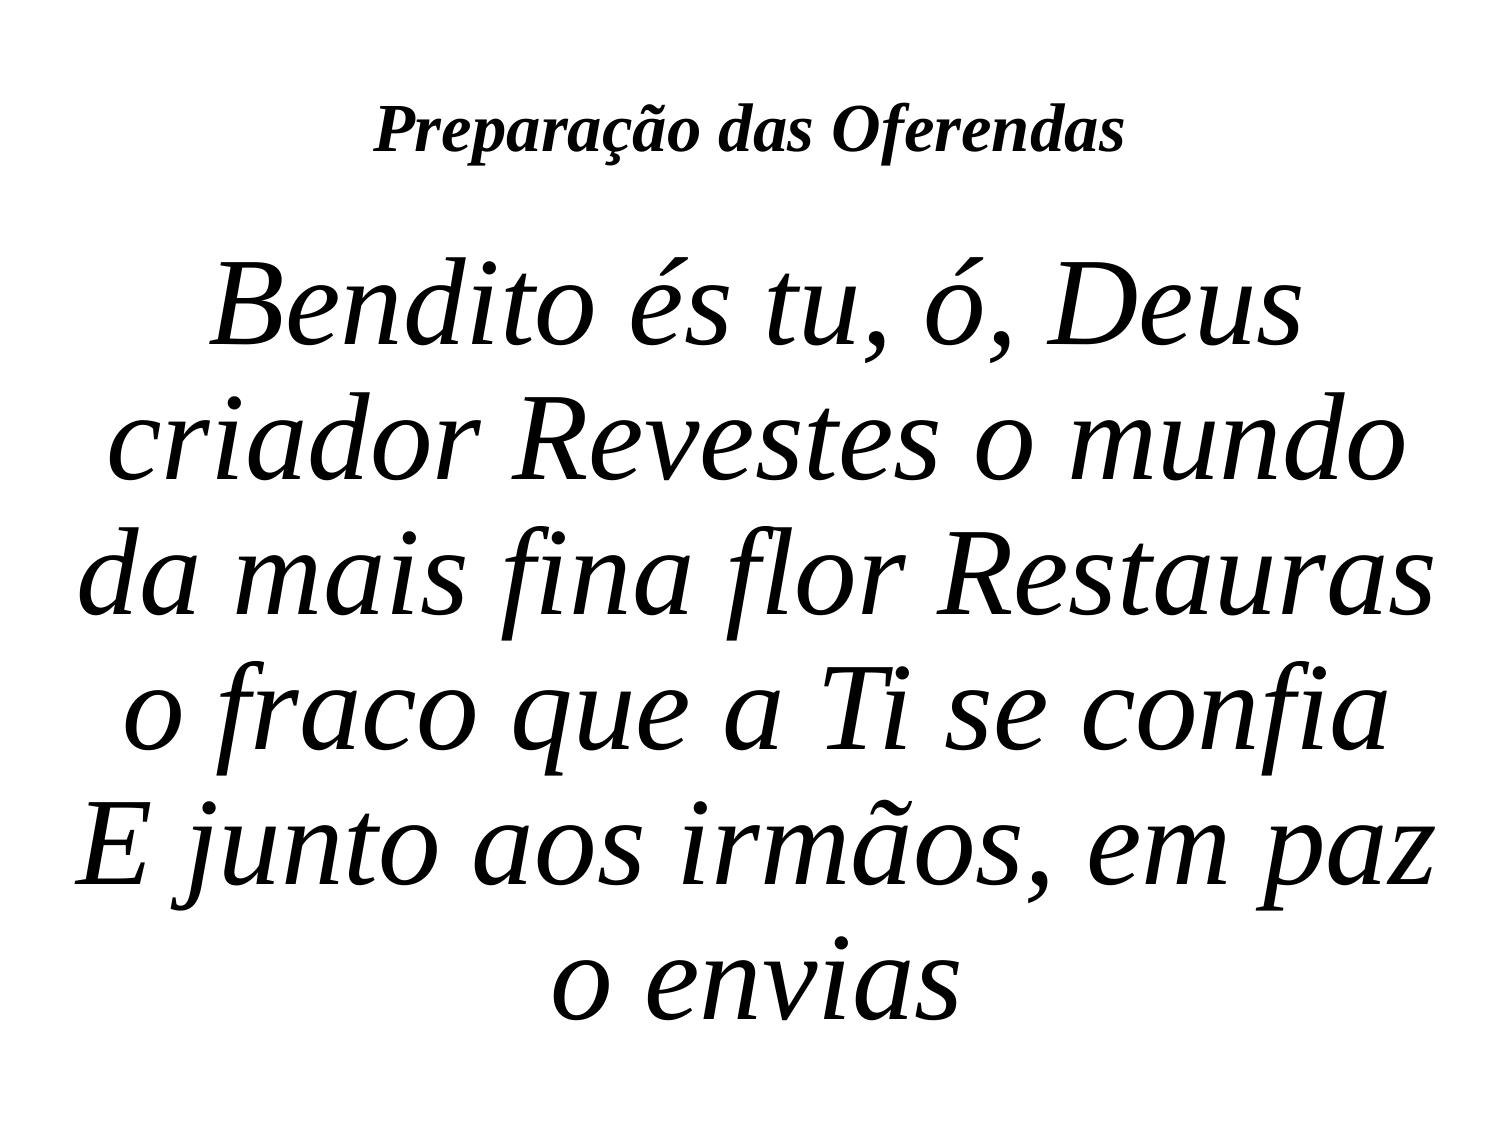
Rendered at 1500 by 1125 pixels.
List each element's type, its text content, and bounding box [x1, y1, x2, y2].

list Bendito és tu, ó, Deus criador Revestes o mundo da mais fina flor Restauras o fraco que a Ti se confia E junto aos irmãos, em paz o envias [51, 199, 1464, 1084]
title Preparação das Oferendas [103, 59, 1397, 199]
